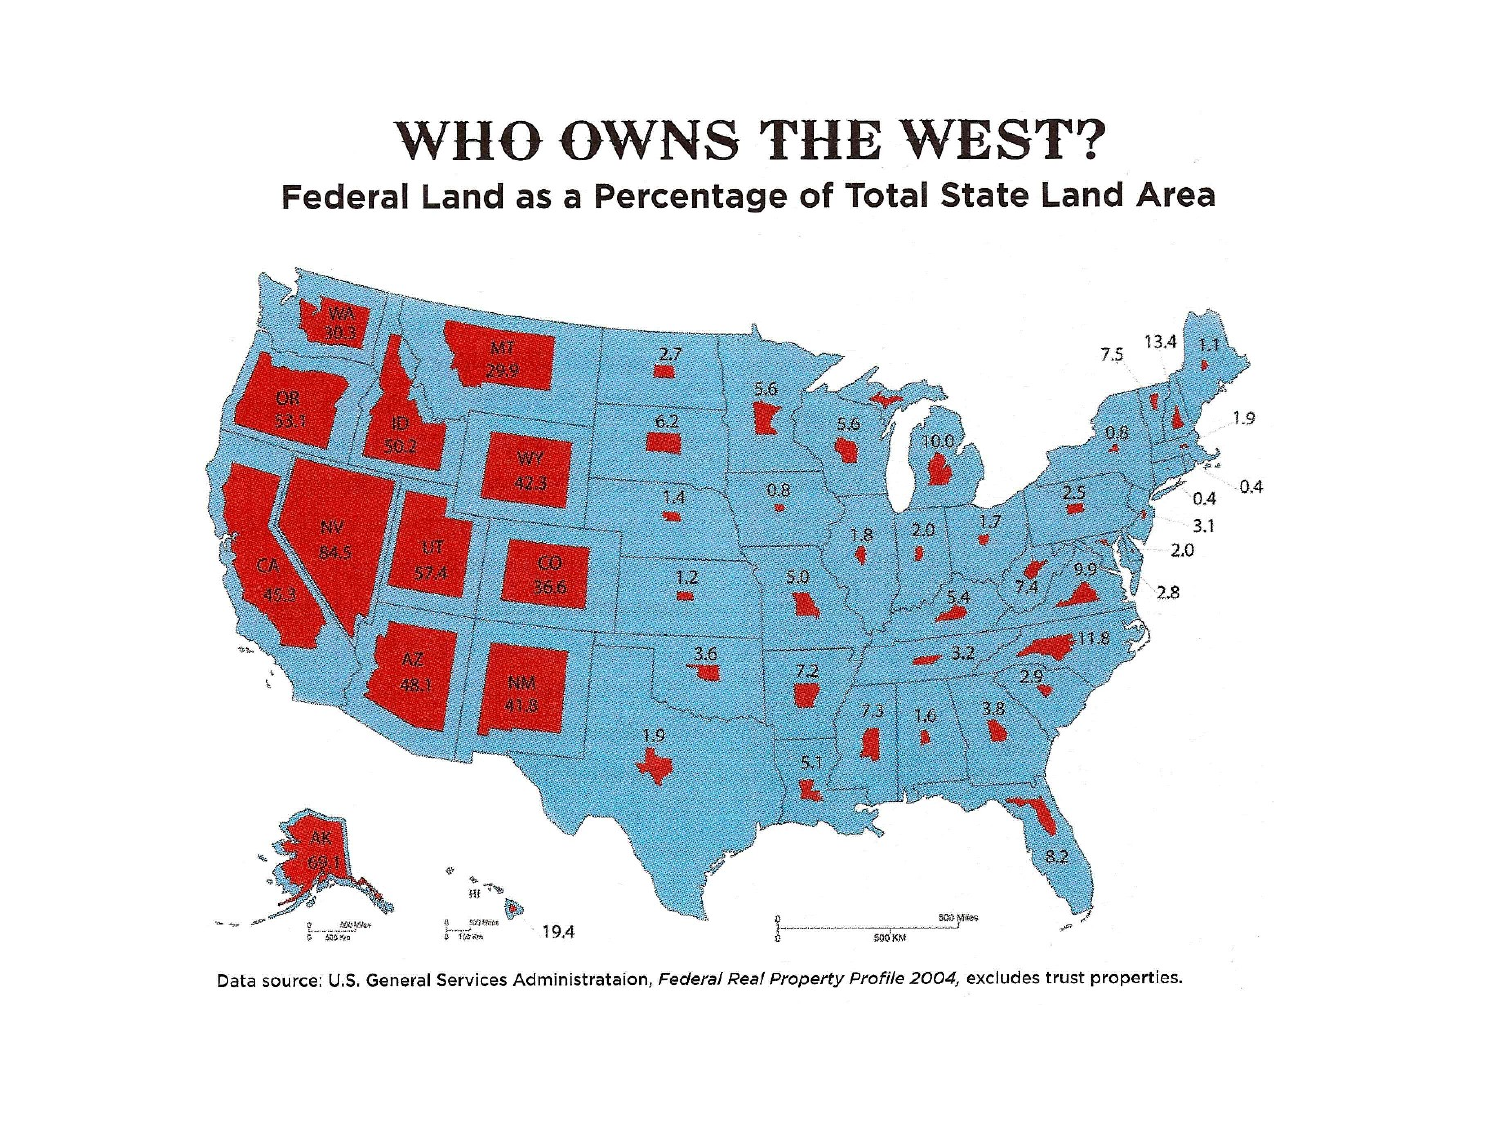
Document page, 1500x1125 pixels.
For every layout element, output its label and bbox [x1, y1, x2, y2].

picture [182, 101, 1282, 1005]
